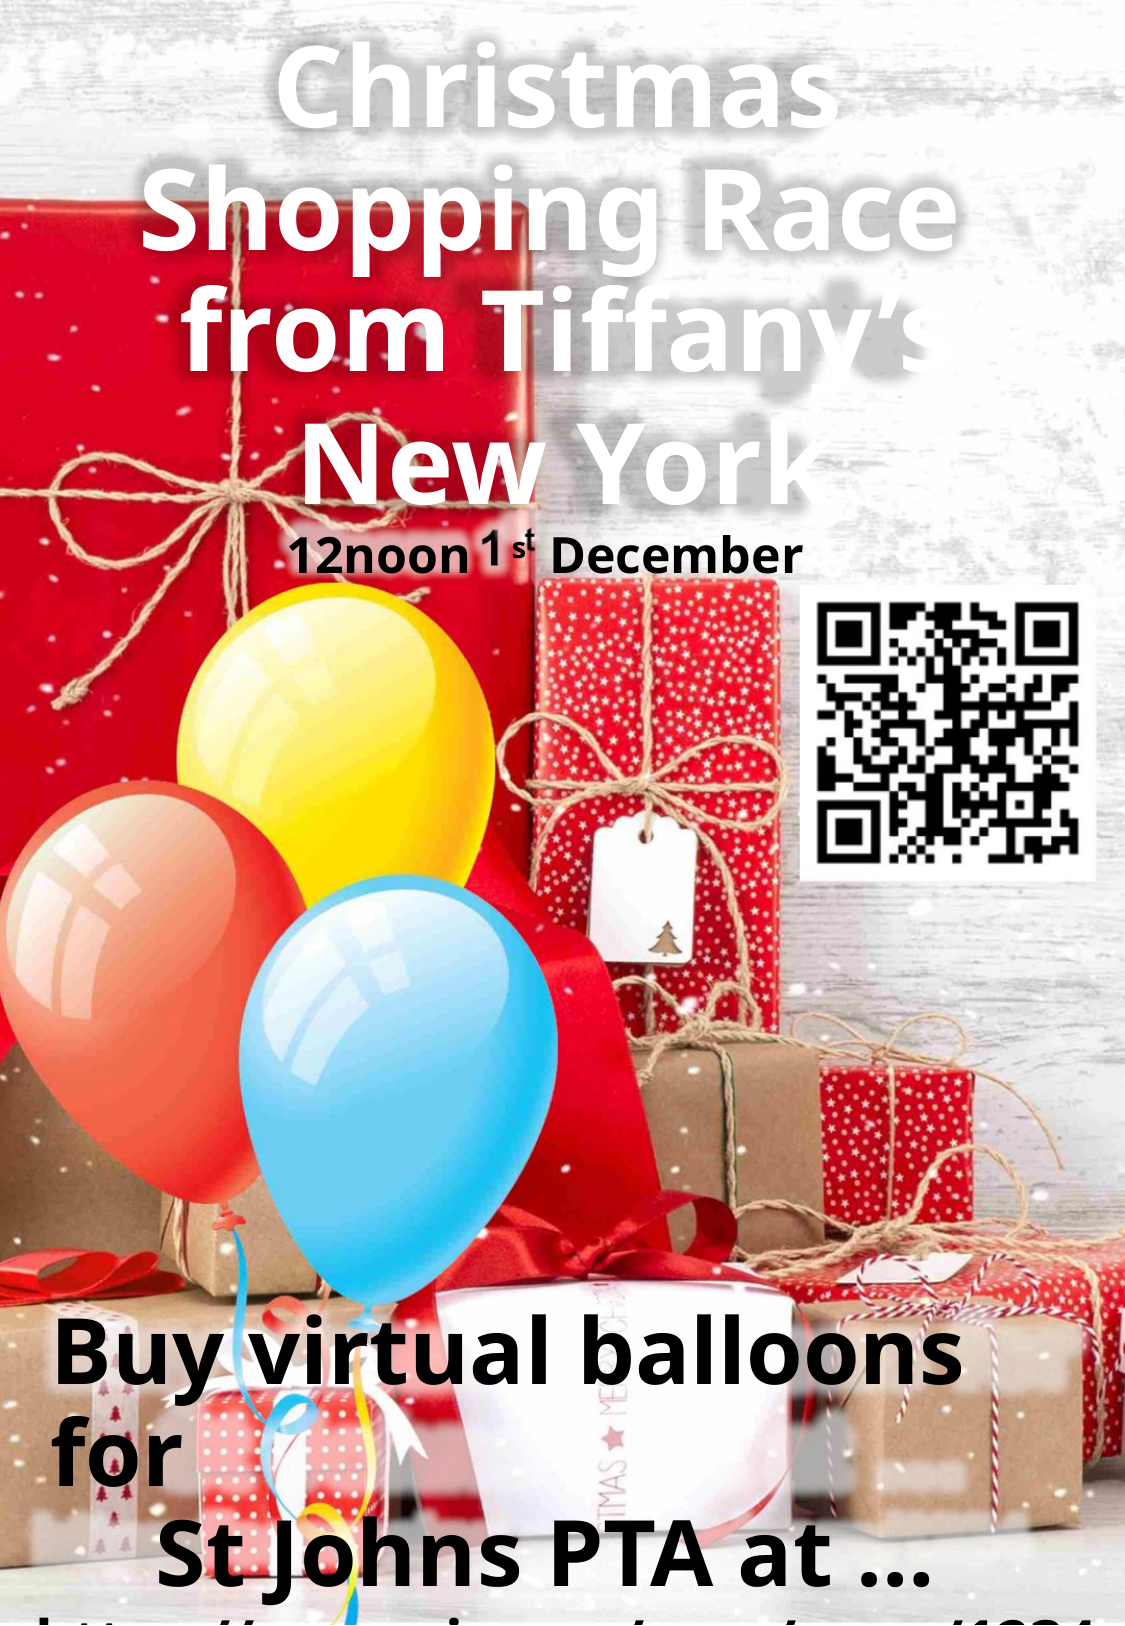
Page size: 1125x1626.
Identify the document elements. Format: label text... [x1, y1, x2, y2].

text_box New York 12noon s December [286, 401, 833, 583]
text_box Christmas Shopping Race from Tiffany’s [138, 24, 982, 395]
text_box [0, 0, 1125, 1625]
text_box Buy virtual balloons for St Johns PTA at … https://ecoracing.co/user/page/1234 [35, 1300, 1098, 1625]
